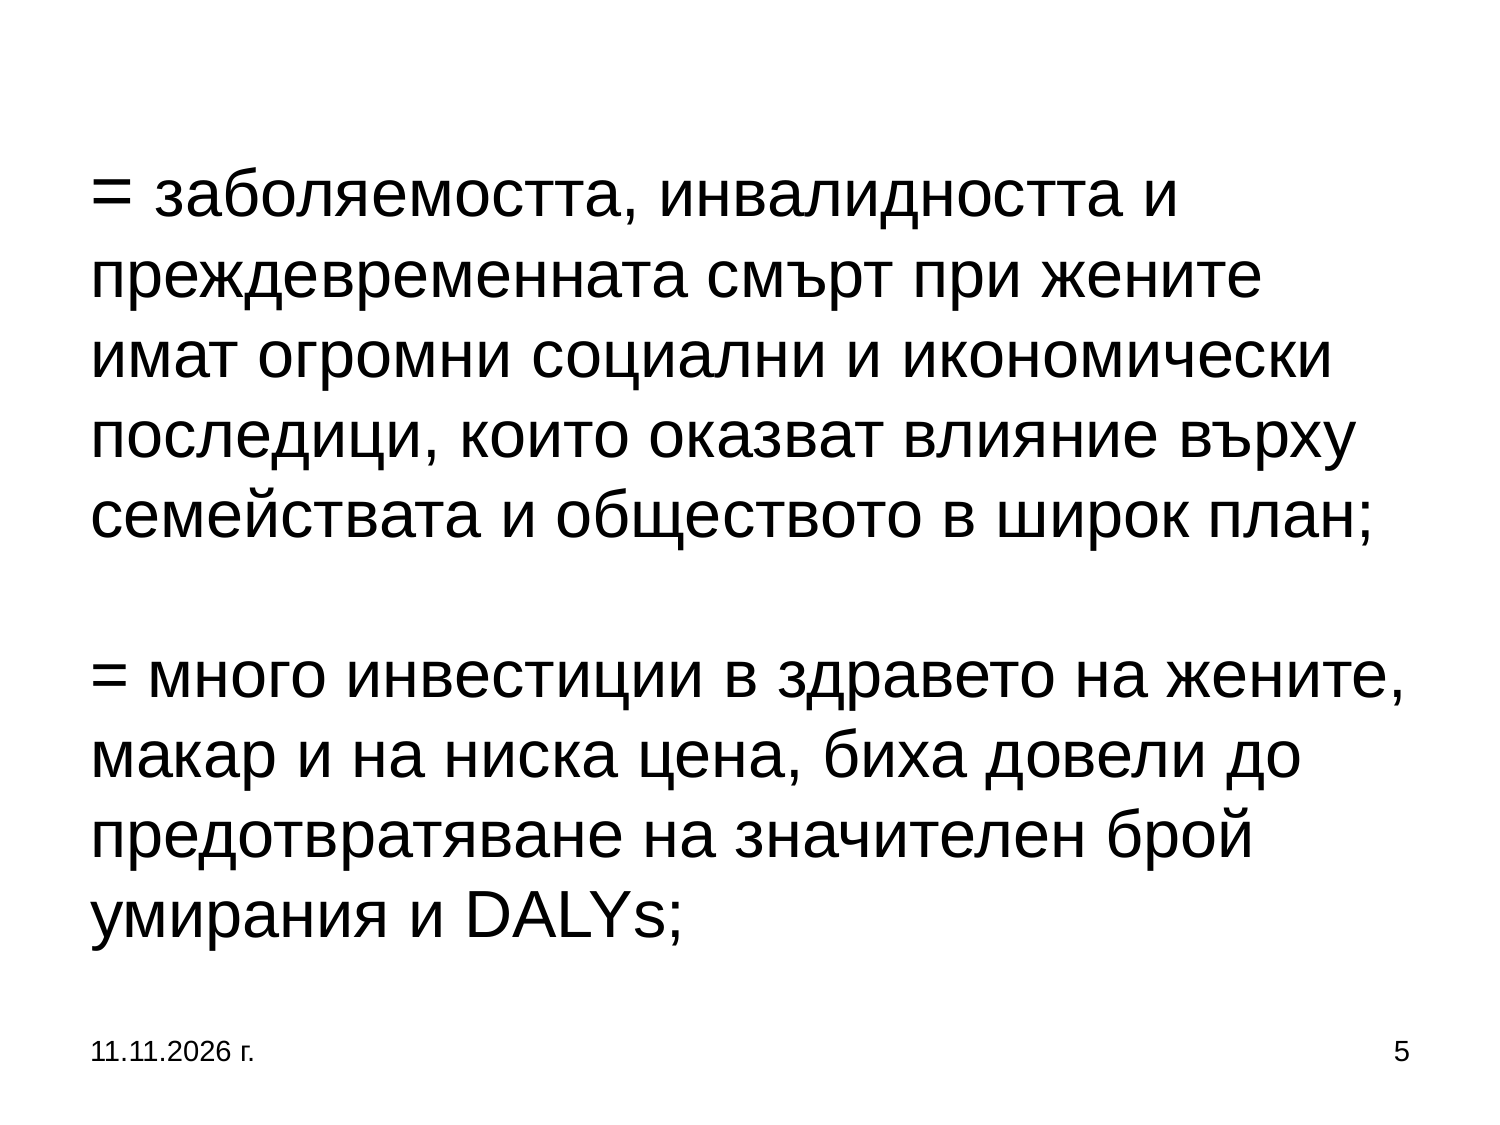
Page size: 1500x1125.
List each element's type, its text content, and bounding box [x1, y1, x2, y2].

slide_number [75, 1024, 425, 1103]
slide_number 5 [1074, 1047, 1425, 1103]
title = заболяемостта, инвалидността и преждевременната смърт при жените имат огромни социални и икономически последици, които оказват влияние върху семействата и обществото в широк план; = много инвестиции в здравето на жените, макар и на ниска цена, биха довели до предотвратяване на значителен брой умирания и DALYs; [75, 45, 1425, 1047]
